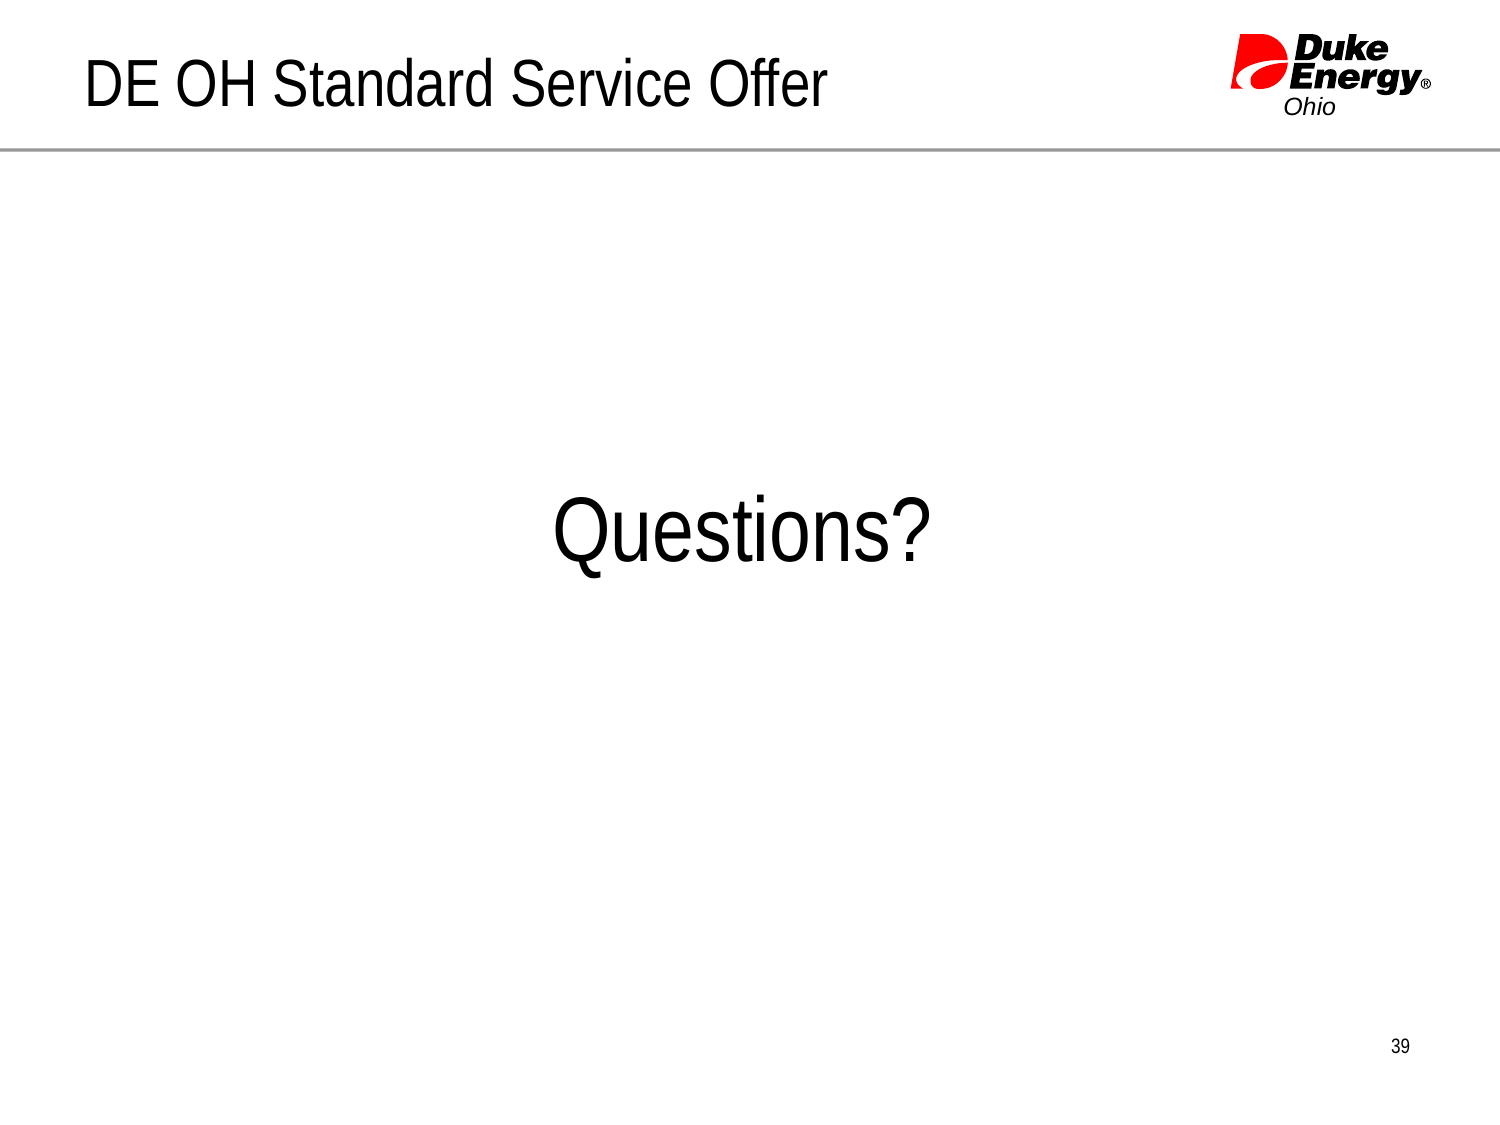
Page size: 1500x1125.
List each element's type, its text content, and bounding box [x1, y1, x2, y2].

text_box Questions? [537, 462, 1013, 588]
slide_number 39 [1112, 1024, 1426, 1101]
title DE OH Standard Service Offer [69, 32, 1420, 183]
